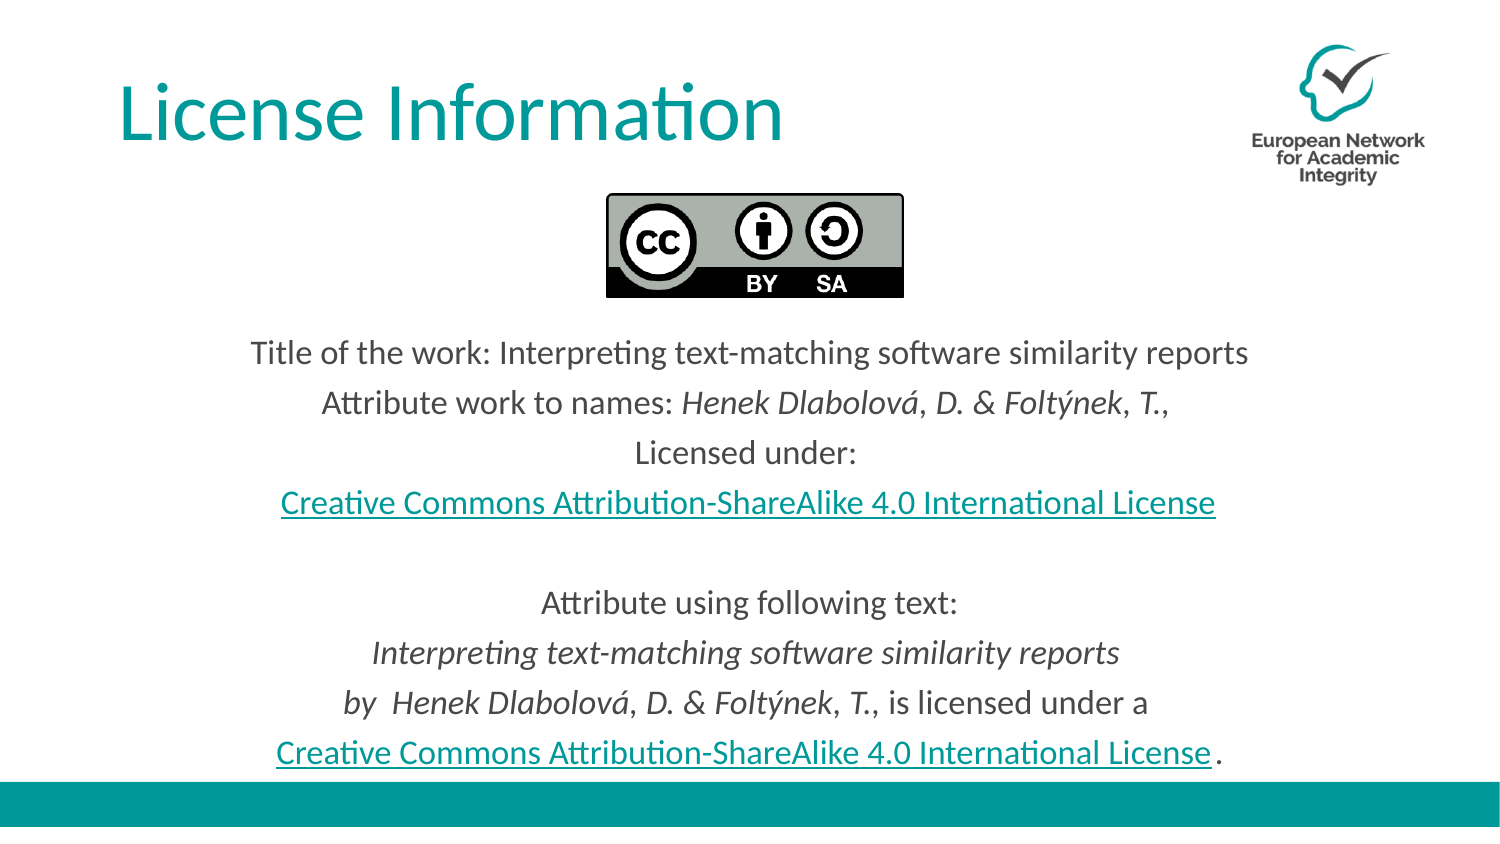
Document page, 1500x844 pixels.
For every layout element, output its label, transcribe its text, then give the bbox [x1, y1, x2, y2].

picture [606, 192, 905, 298]
list Title of the work: Interpreting text-matching software similarity reports Attribute work to names: Henek Dlabolová, D. & Foltýnek, T., Licensed under: Creative Commons Attribution-ShareAlike 4.0 International License Attribute using following text: Interpreting text-matching software similarity reports by Henek Dlabolová, D. & Foltýnek, T., is licensed under a Creative Commons Attribution-ShareAlike 4.0 International License. [103, 227, 1397, 781]
picture [1220, 14, 1457, 216]
title License Information [103, 44, 1238, 182]
